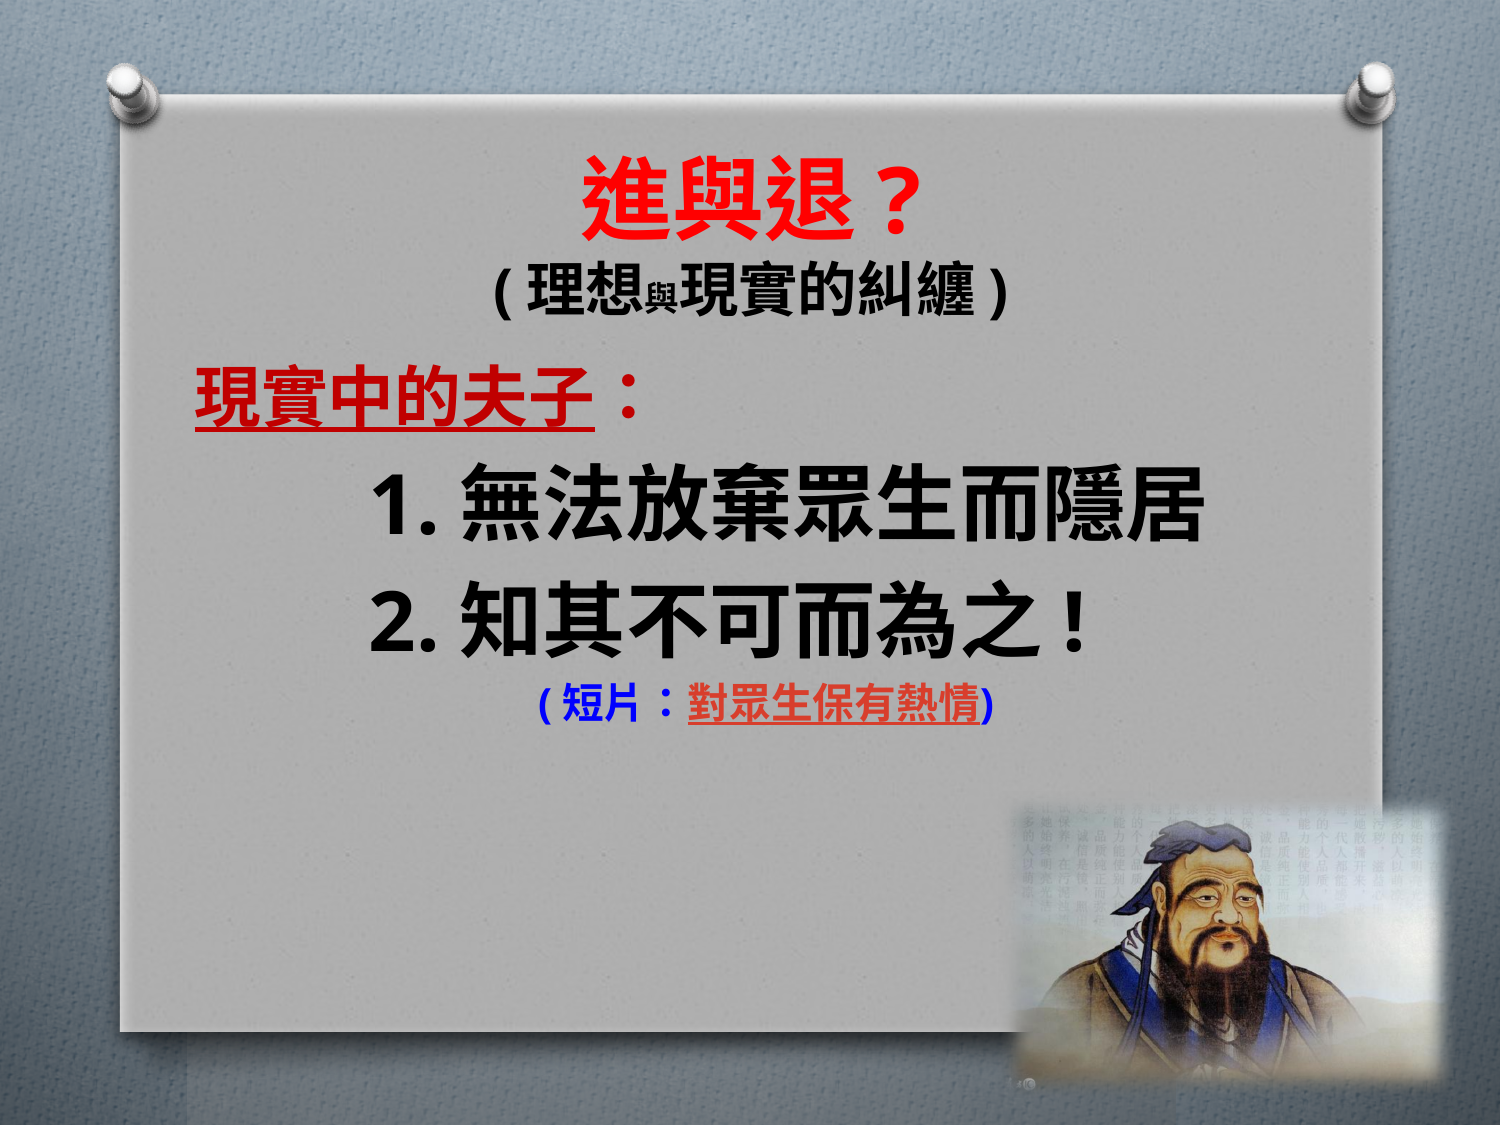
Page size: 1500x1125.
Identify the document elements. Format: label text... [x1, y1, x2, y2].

title 進與退? (理想與現實的糾纏) [179, 134, 1323, 332]
picture [1317, 35, 1439, 156]
picture [75, 29, 198, 153]
picture [997, 791, 1459, 1099]
list 現實中的夫子： 1.無法放棄眾生而隱居 2.知其不可而為之! (短片：對眾生保有熱情) [179, 347, 1353, 1083]
